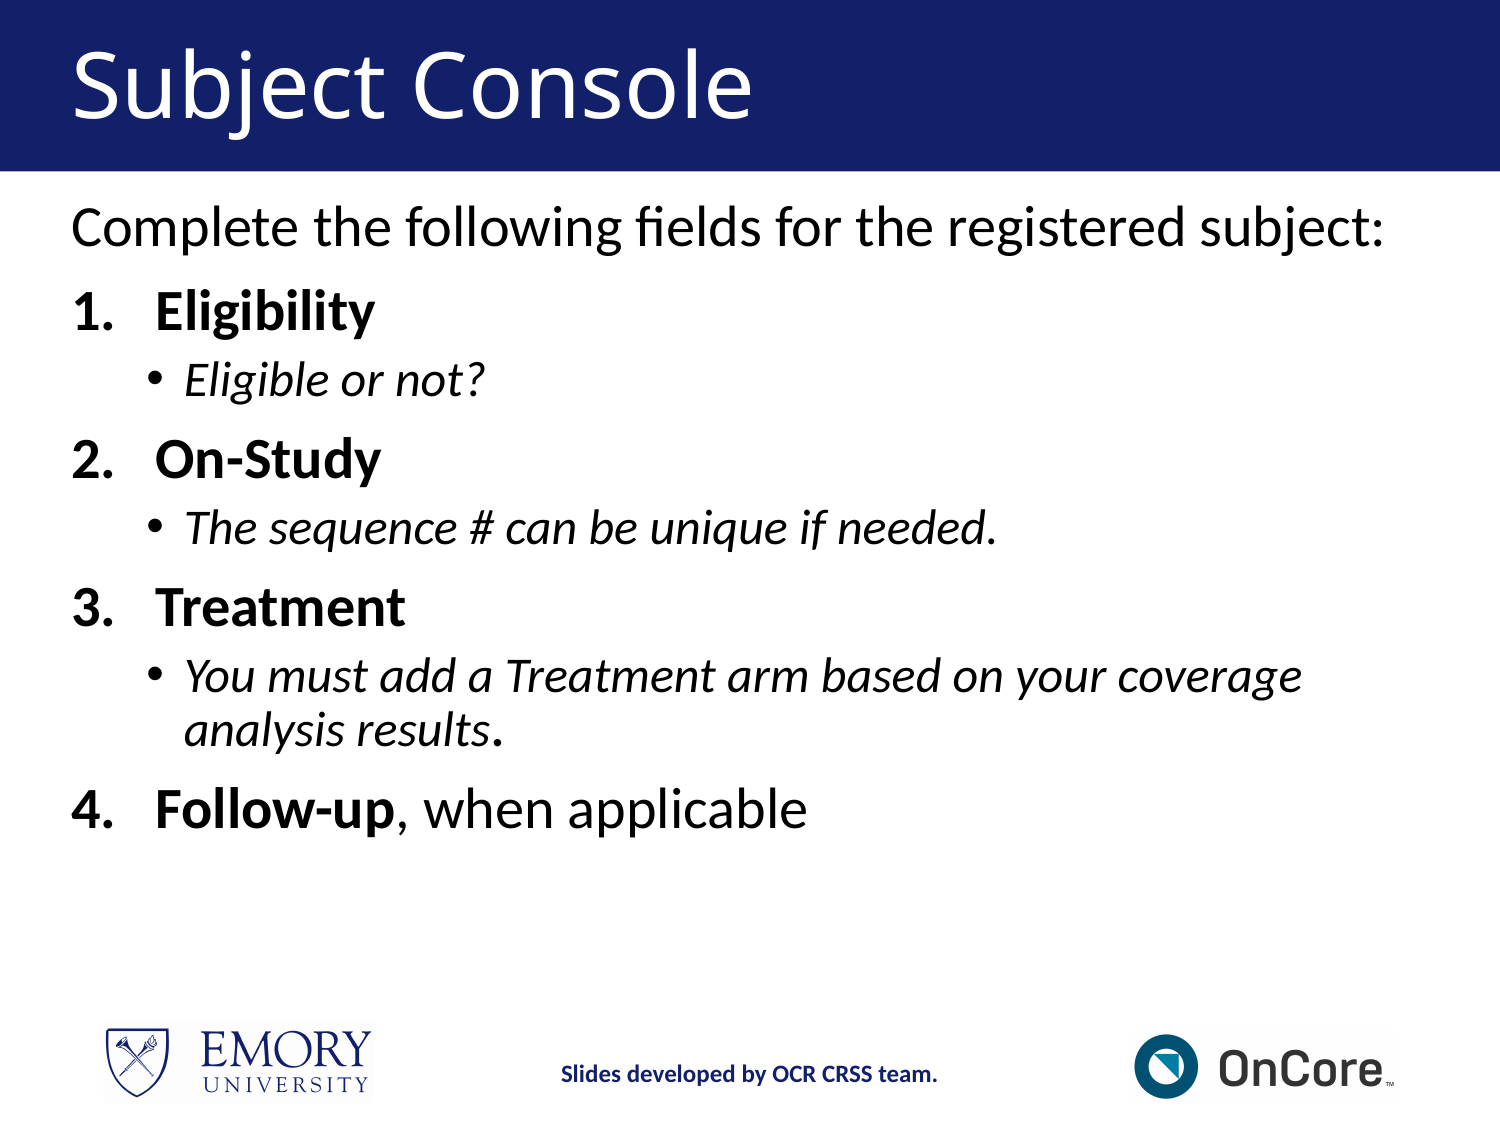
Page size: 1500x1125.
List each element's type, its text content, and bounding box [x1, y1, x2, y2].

picture [1130, 1030, 1397, 1104]
footer Slides developed by OCR CRSS team. [496, 1042, 1004, 1103]
list Complete the following fields for the registered subject: Eligibility Eligible or not? On-Study The sequence # can be unique if needed. Treatment You must add a Treatment arm based on your coverage analysis results. Follow-up, when applicable [56, 188, 1446, 1014]
picture [103, 1022, 375, 1103]
title Subject Console [56, 12, 1446, 165]
